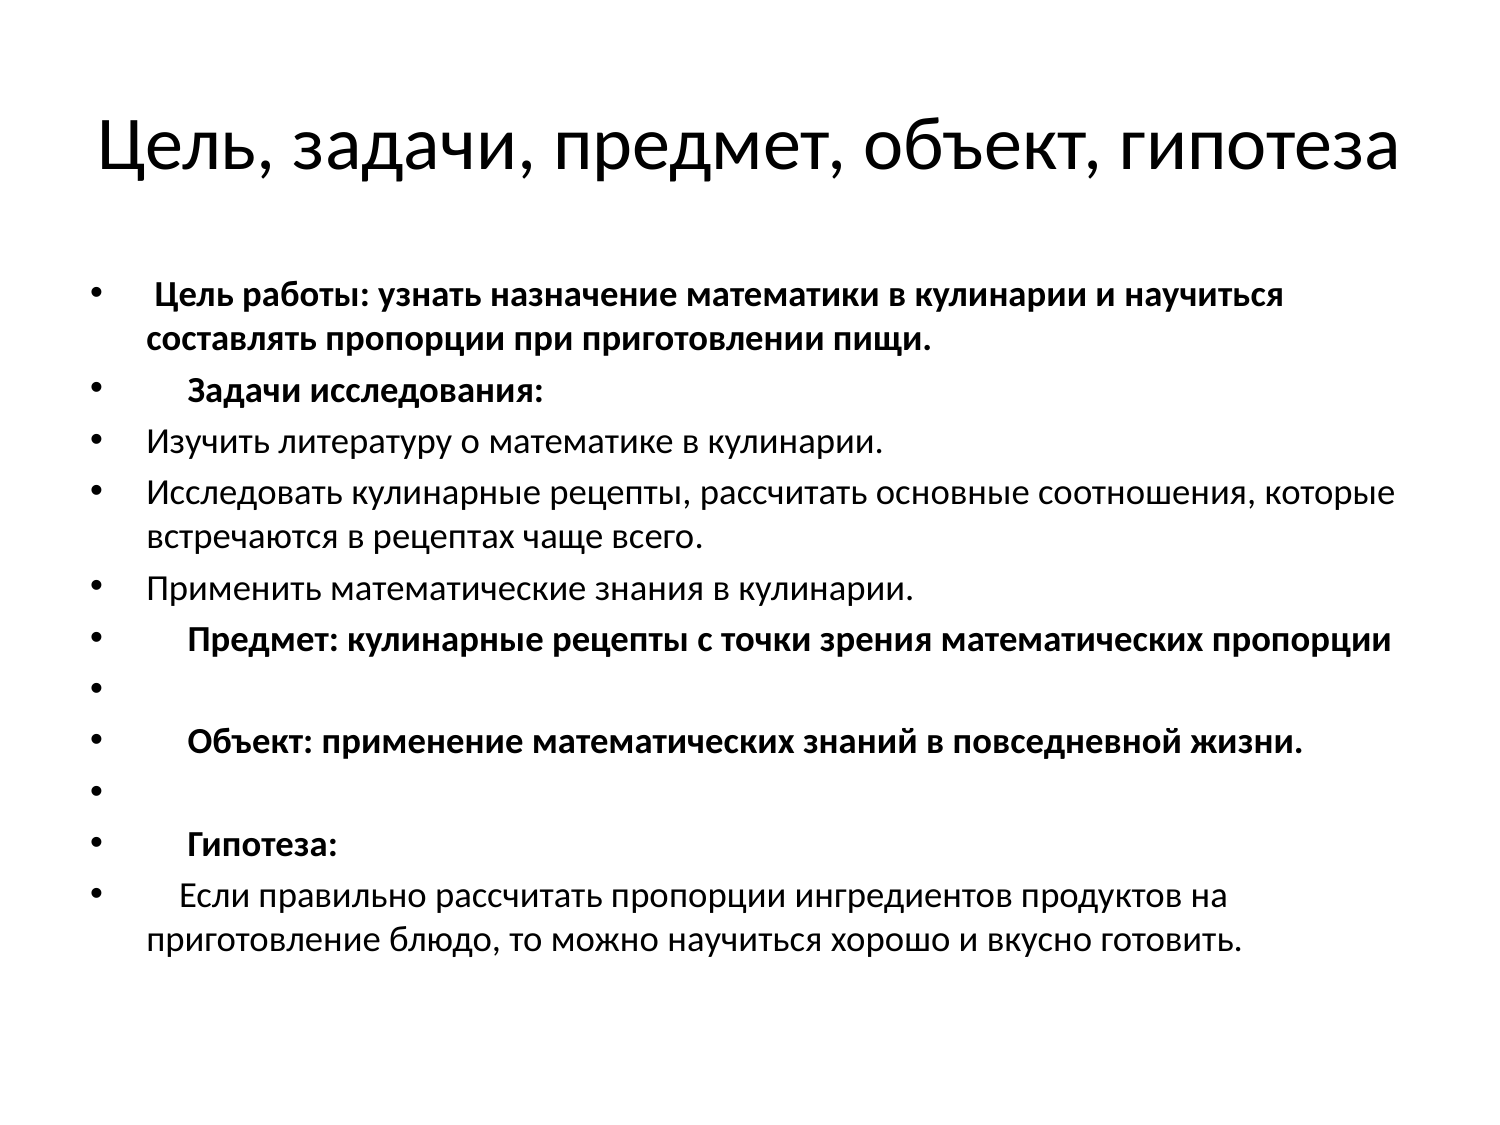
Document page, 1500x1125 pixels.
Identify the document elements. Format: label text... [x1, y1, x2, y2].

list Цель работы: узнать назначение математики в кулинарии и научиться составлять пропорции при приготовлении пищи. Задачи исследования: Изучить литературу о математике в кулинарии. Исследовать кулинарные рецепты, рассчитать основные соотношения, которые встречаются в рецептах чаще всего. Применить математические знания в кулинарии. Предмет: кулинарные рецепты с точки зрения математических пропорции Объект: применение математических знаний в повседневной жизни. Гипотеза: Если правильно рассчитать пропорции ингредиентов продуктов на приготовление блюдо, то можно научиться хорошо и вкусно готовить. [75, 262, 1425, 1005]
title Цель, задачи, предмет, объект, гипотеза [75, 45, 1425, 233]
